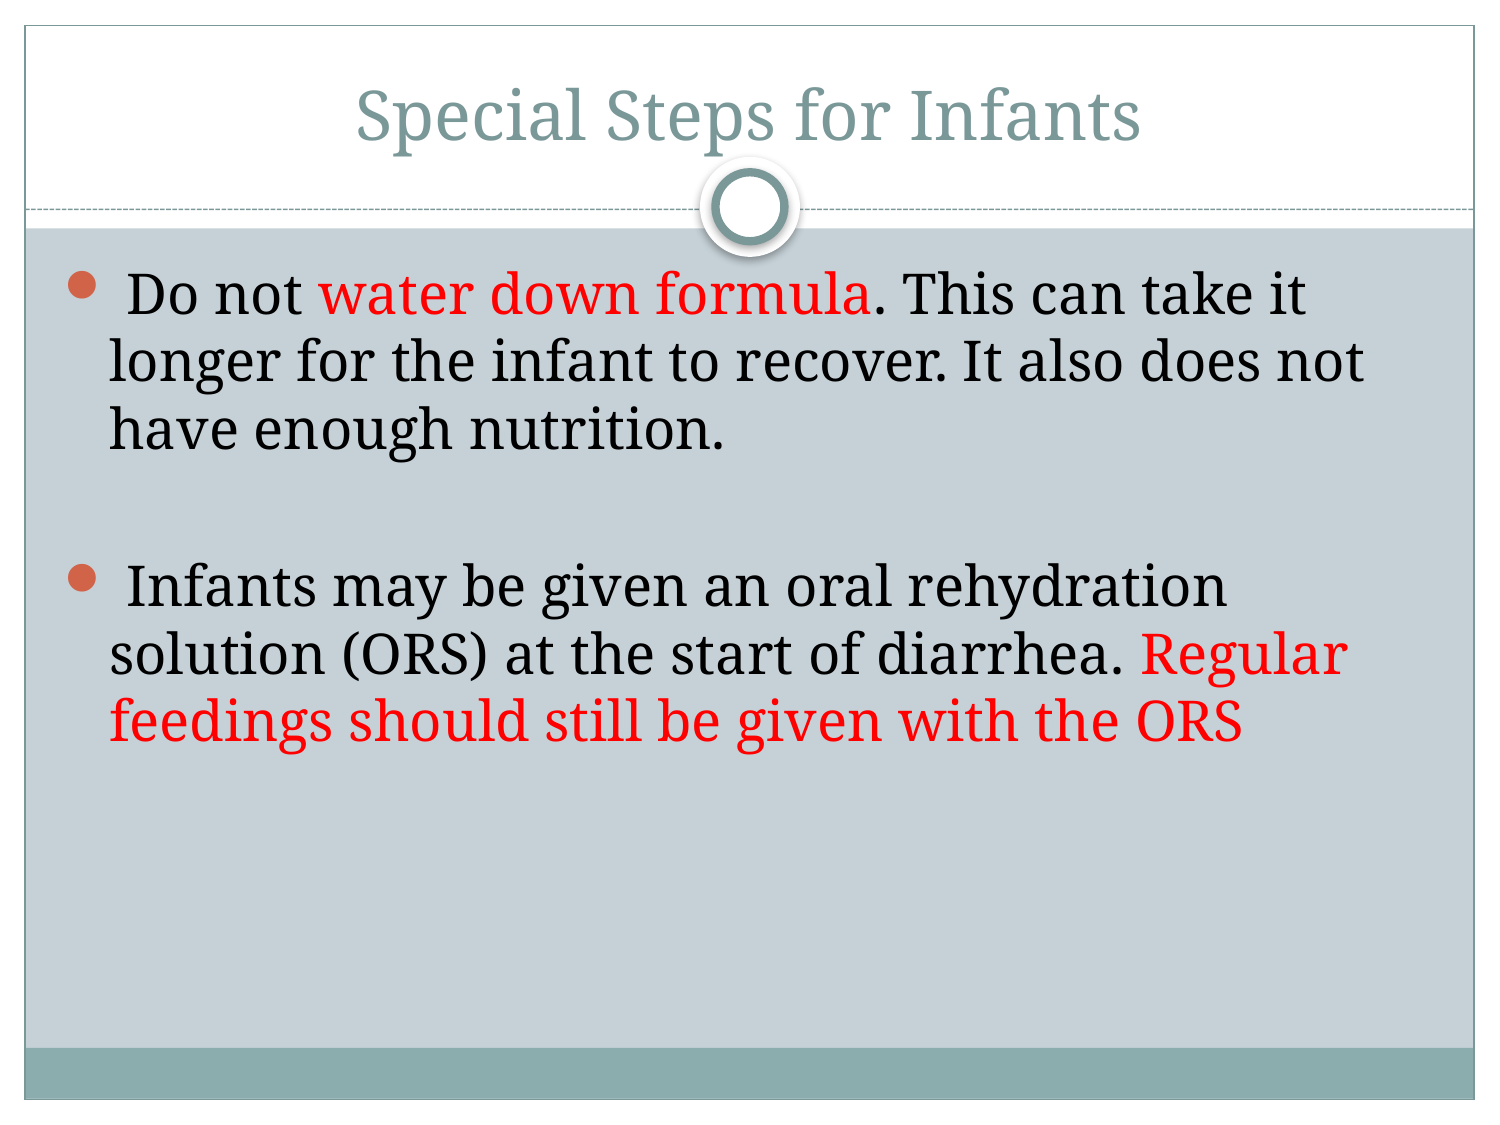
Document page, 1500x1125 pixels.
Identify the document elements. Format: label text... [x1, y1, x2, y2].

list Do not water down formula. This can take it longer for the infant to recover. It also does not have enough nutrition. Infants may be given an oral rehydration solution (ORS) at the start of diarrhea. Regular feedings should still be given with the ORS [49, 250, 1445, 1001]
title Special Steps for Infants [49, 37, 1450, 162]
